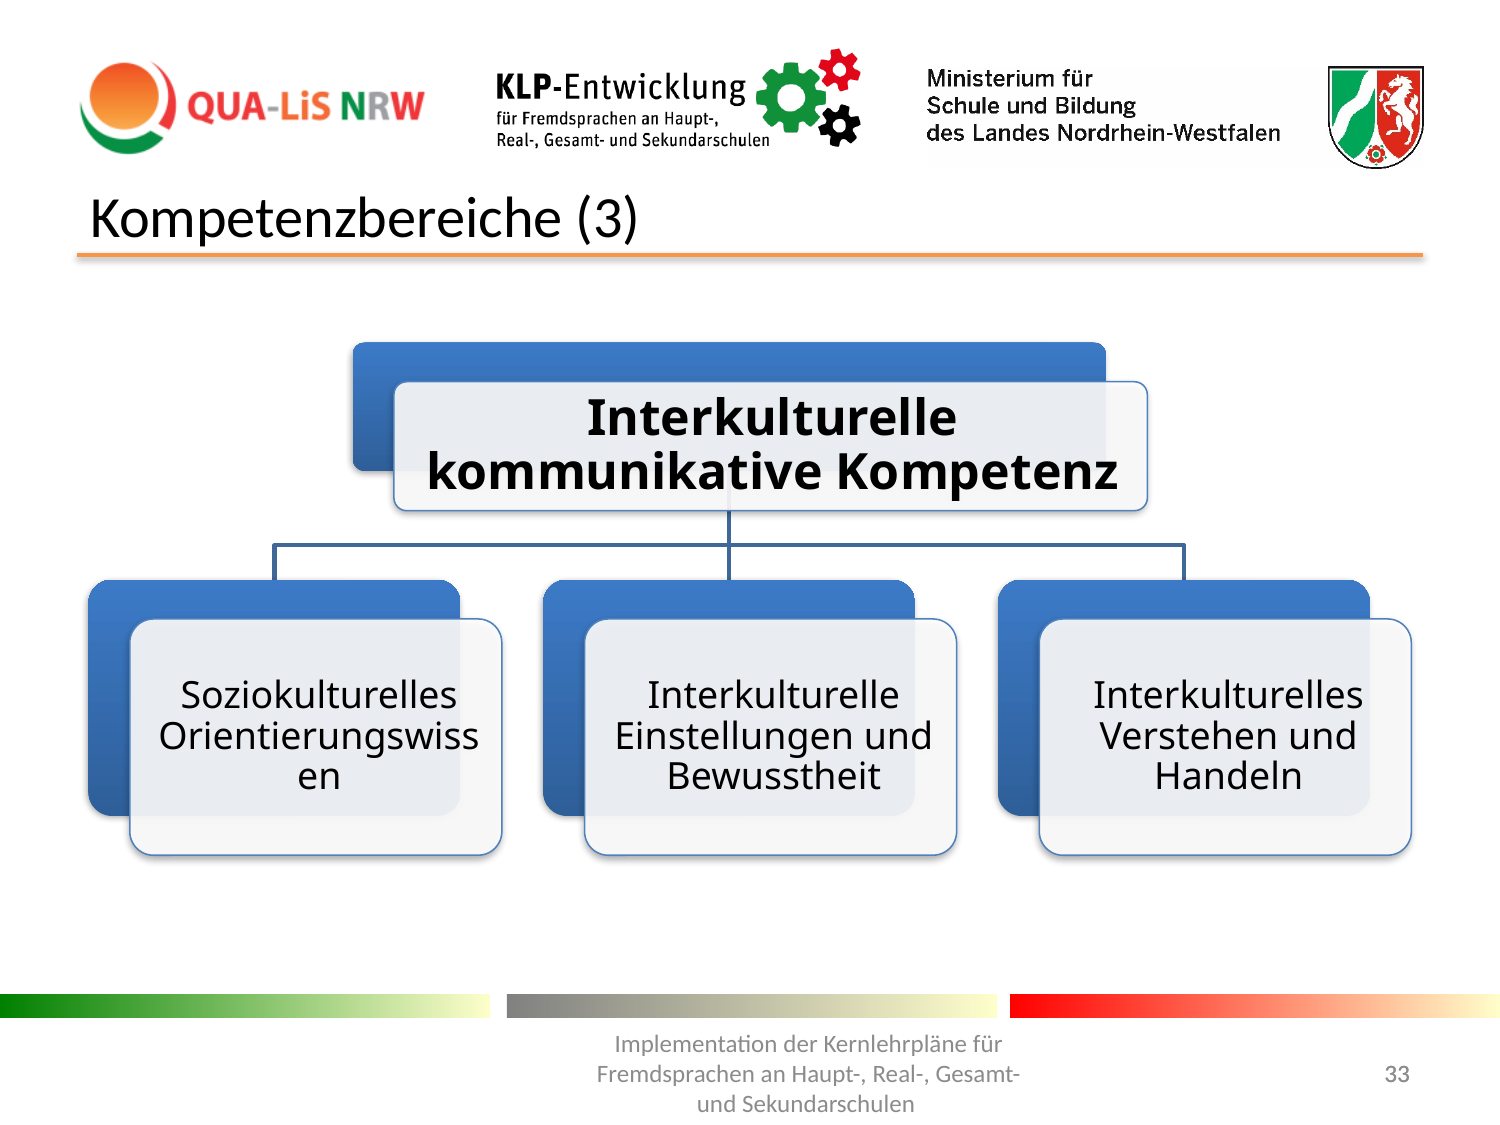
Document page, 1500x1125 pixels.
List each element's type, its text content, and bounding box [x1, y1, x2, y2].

text_box 33 [1328, 1042, 1425, 1103]
title Kompetenzbereiche (3) [75, 184, 1425, 244]
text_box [88, 256, 1412, 941]
picture [478, 30, 880, 168]
picture [77, 55, 431, 158]
picture [927, 66, 1424, 169]
footer Implementation der Kernlehrpläne für Fremdsprachen an Haupt-, Real-, Gesamt- und Sekundarschulen [572, 1042, 1046, 1103]
